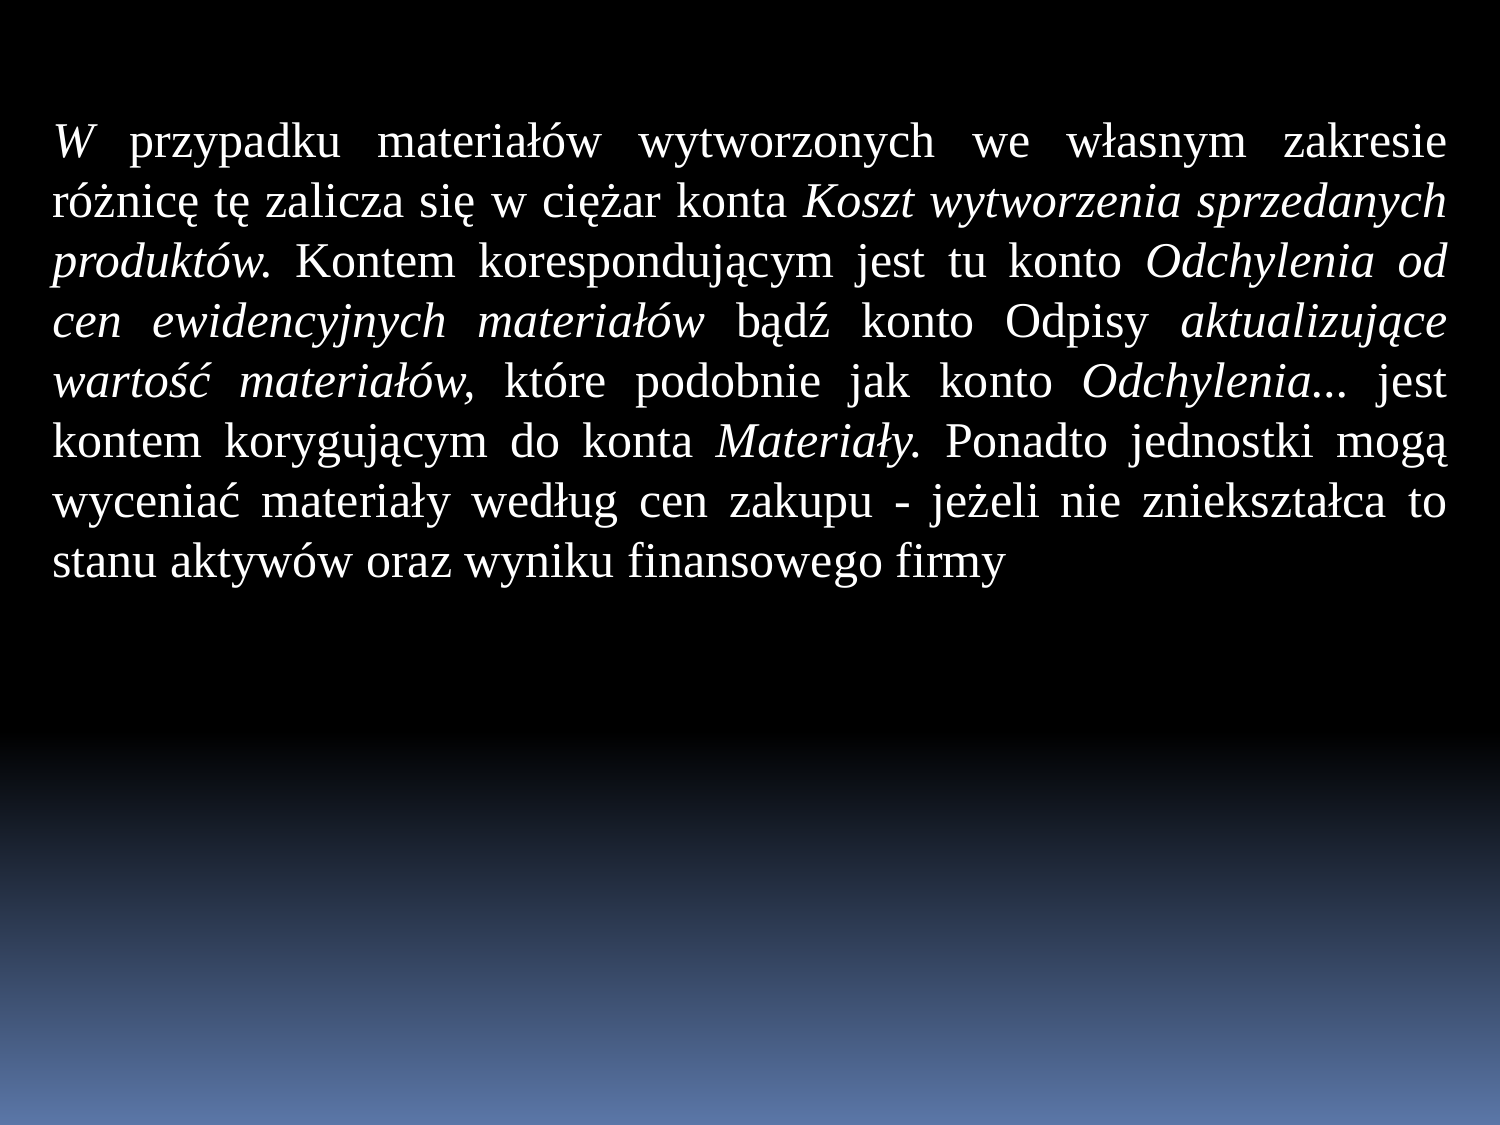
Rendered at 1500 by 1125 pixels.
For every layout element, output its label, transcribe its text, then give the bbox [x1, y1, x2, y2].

text_box W przypadku materiałów wytworzonych we własnym zakresie różnicę tę zalicza się w ciężar konta Koszt wytworzenia sprzedanych produktów. Kontem korespondującym jest tu konto Odchylenia od cen ewidencyjnych materiałów bądź konto Odpisy aktualizujące wartość materiałów, które podobnie jak konto Odchylenia... jest kontem korygującym do konta Materiały. Ponadto jednostki mogą wyceniać materiały według cen zakupu - jeżeli nie zniekształca to stanu aktywów oraz wyniku finansowego firmy [37, 99, 1463, 595]
